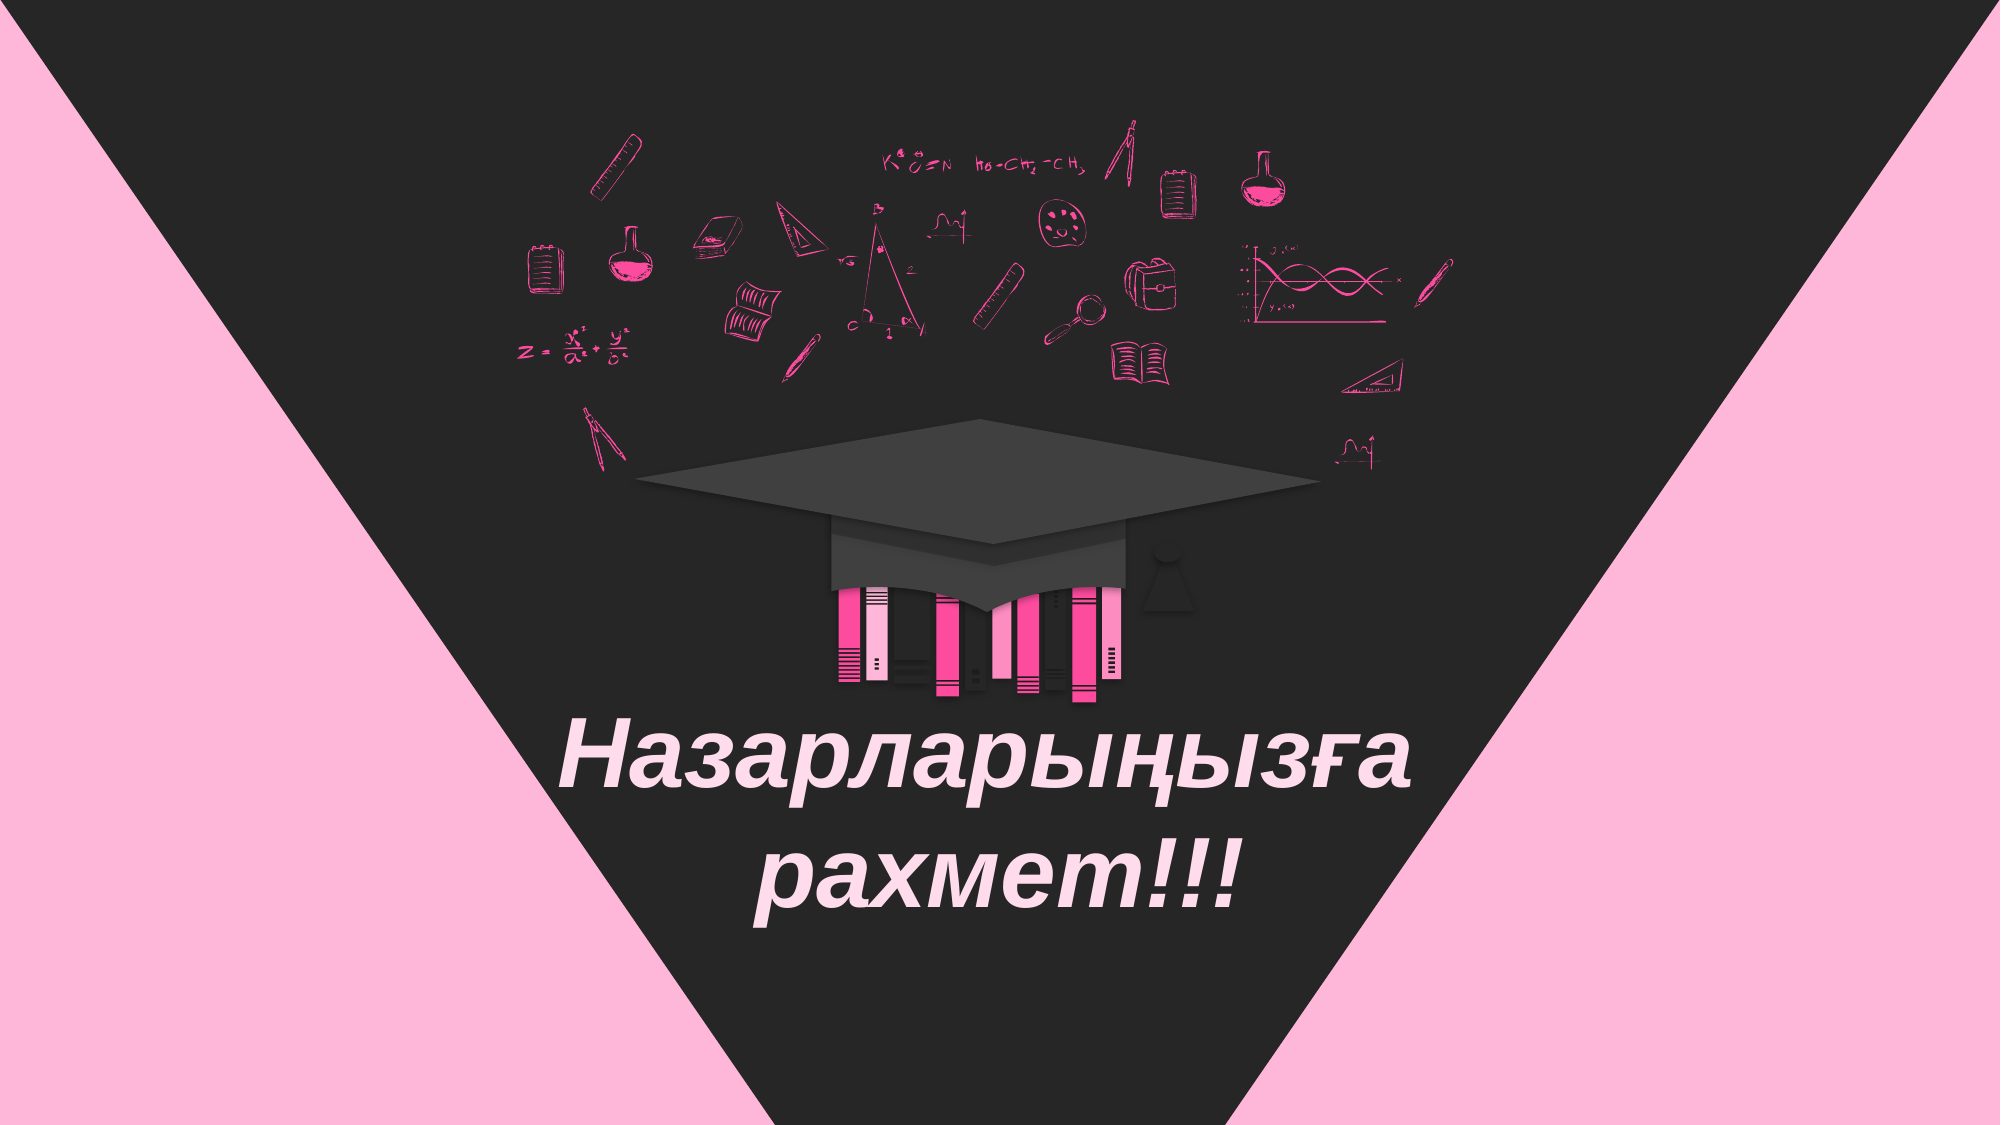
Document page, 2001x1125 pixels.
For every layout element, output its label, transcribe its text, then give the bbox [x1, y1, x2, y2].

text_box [715, 283, 789, 338]
text_box [643, 935, 1358, 1125]
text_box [1038, 197, 1088, 248]
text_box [1160, 169, 1198, 220]
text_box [806, 334, 821, 358]
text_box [580, 158, 655, 176]
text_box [1241, 150, 1286, 207]
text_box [692, 215, 743, 259]
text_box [962, 287, 1038, 305]
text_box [1058, 286, 1088, 359]
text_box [925, 207, 975, 246]
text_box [882, 148, 1085, 175]
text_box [1332, 433, 1383, 472]
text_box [769, 206, 836, 244]
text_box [1104, 336, 1178, 390]
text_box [1111, 118, 1139, 185]
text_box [1237, 244, 1402, 323]
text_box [585, 403, 613, 471]
text_box [0, 0, 2000, 680]
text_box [633, 418, 1322, 703]
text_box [835, 205, 937, 338]
text_box Назарларыңызға рахмет!!! [0, 680, 2000, 935]
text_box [608, 225, 654, 282]
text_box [972, 305, 1003, 330]
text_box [796, 327, 806, 390]
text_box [517, 325, 631, 365]
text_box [1124, 257, 1177, 311]
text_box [1339, 357, 1405, 395]
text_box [527, 244, 565, 295]
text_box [1428, 252, 1439, 315]
